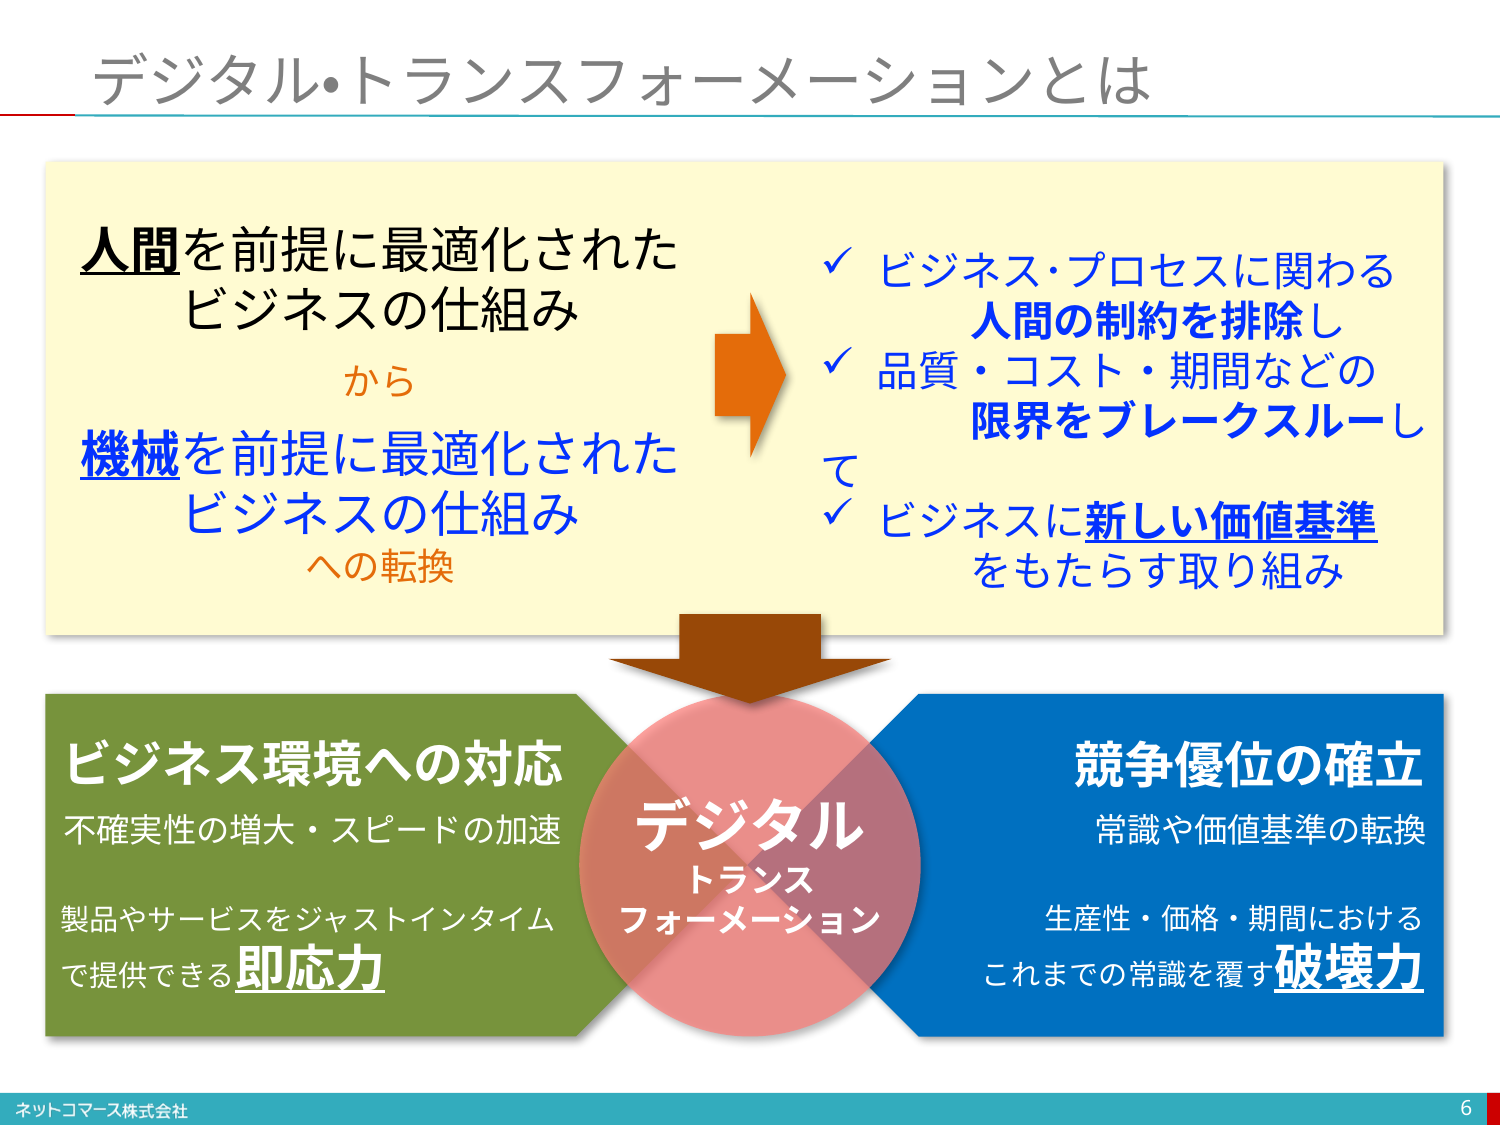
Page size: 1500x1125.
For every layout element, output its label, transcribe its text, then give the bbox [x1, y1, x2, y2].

text_box [43, 691, 627, 1039]
text_box ビジネス･プロセスに関わる 人間の制約を排除し 品質・コスト・期間などの 限界をブレークスルーして ビジネスに新しい価値基準 をもたらす取り組み [805, 237, 1444, 603]
text_box [606, 612, 894, 706]
text_box デジタル トランス フォーメーション [602, 781, 897, 947]
text_box [577, 698, 923, 1039]
slide_number 6 [1137, 1091, 1488, 1125]
text_box [43, 160, 1446, 637]
text_box 不確実性の増大・スピードの加速 [48, 801, 578, 857]
title デジタル・トランスフォーメーションとは [75, 45, 1500, 114]
text_box ビジネス環境への対応 [48, 725, 578, 801]
text_box [712, 290, 789, 460]
text_box [873, 691, 1446, 1039]
text_box 常識や価値基準の転換 [1079, 801, 1443, 857]
text_box 競争優位の確立 [1059, 725, 1440, 801]
text_box 人間を前提に最適化された ビジネスの仕組み から 機械を前提に最適化された ビジネスの仕組み への転換 [58, 210, 703, 596]
text_box 生産性・価格・期間における これまでの常識を覆す破壊力 [921, 892, 1440, 1003]
text_box 製品やサービスをジャストインタイムで提供できる即応力 [45, 893, 582, 1004]
picture [16, 1101, 188, 1120]
